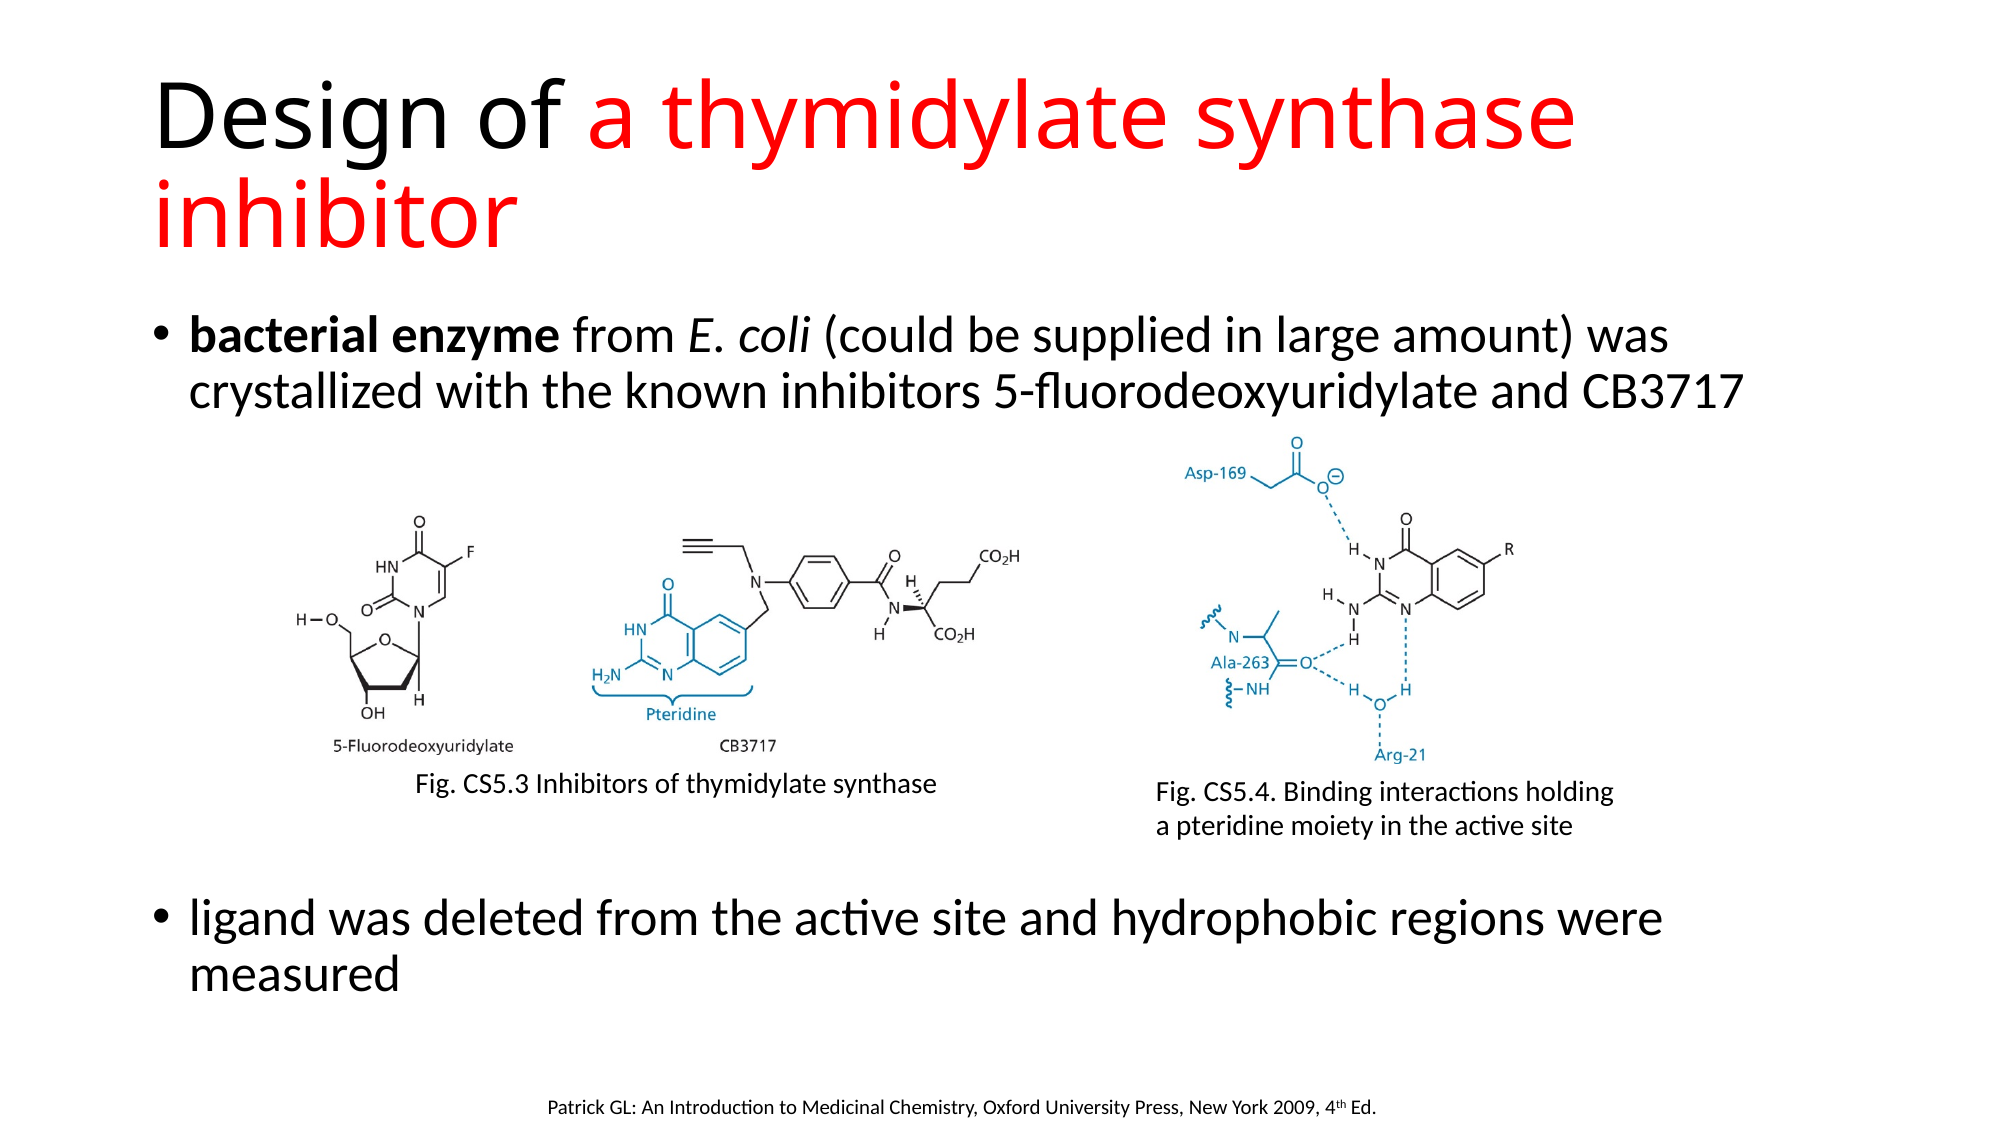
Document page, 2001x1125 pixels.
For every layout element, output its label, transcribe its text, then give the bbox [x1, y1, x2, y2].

title Design of a thymidylate synthase inhibitor [137, 59, 1863, 278]
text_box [295, 513, 1020, 808]
list bacterial enzyme from E. coli (could be supplied in large amount) was crystallized with the known inhibitors 5-fluorodeoxyuridylate and CB3717 ligand was deleted from the active site and hydrophobic regions were measured [137, 299, 1863, 1014]
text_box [1138, 434, 1633, 851]
text_box Patrick GL: An Introduction to Medicinal Chemistry, Oxford University Press, New York 2009, 4th Ed. [533, 1086, 1467, 1125]
